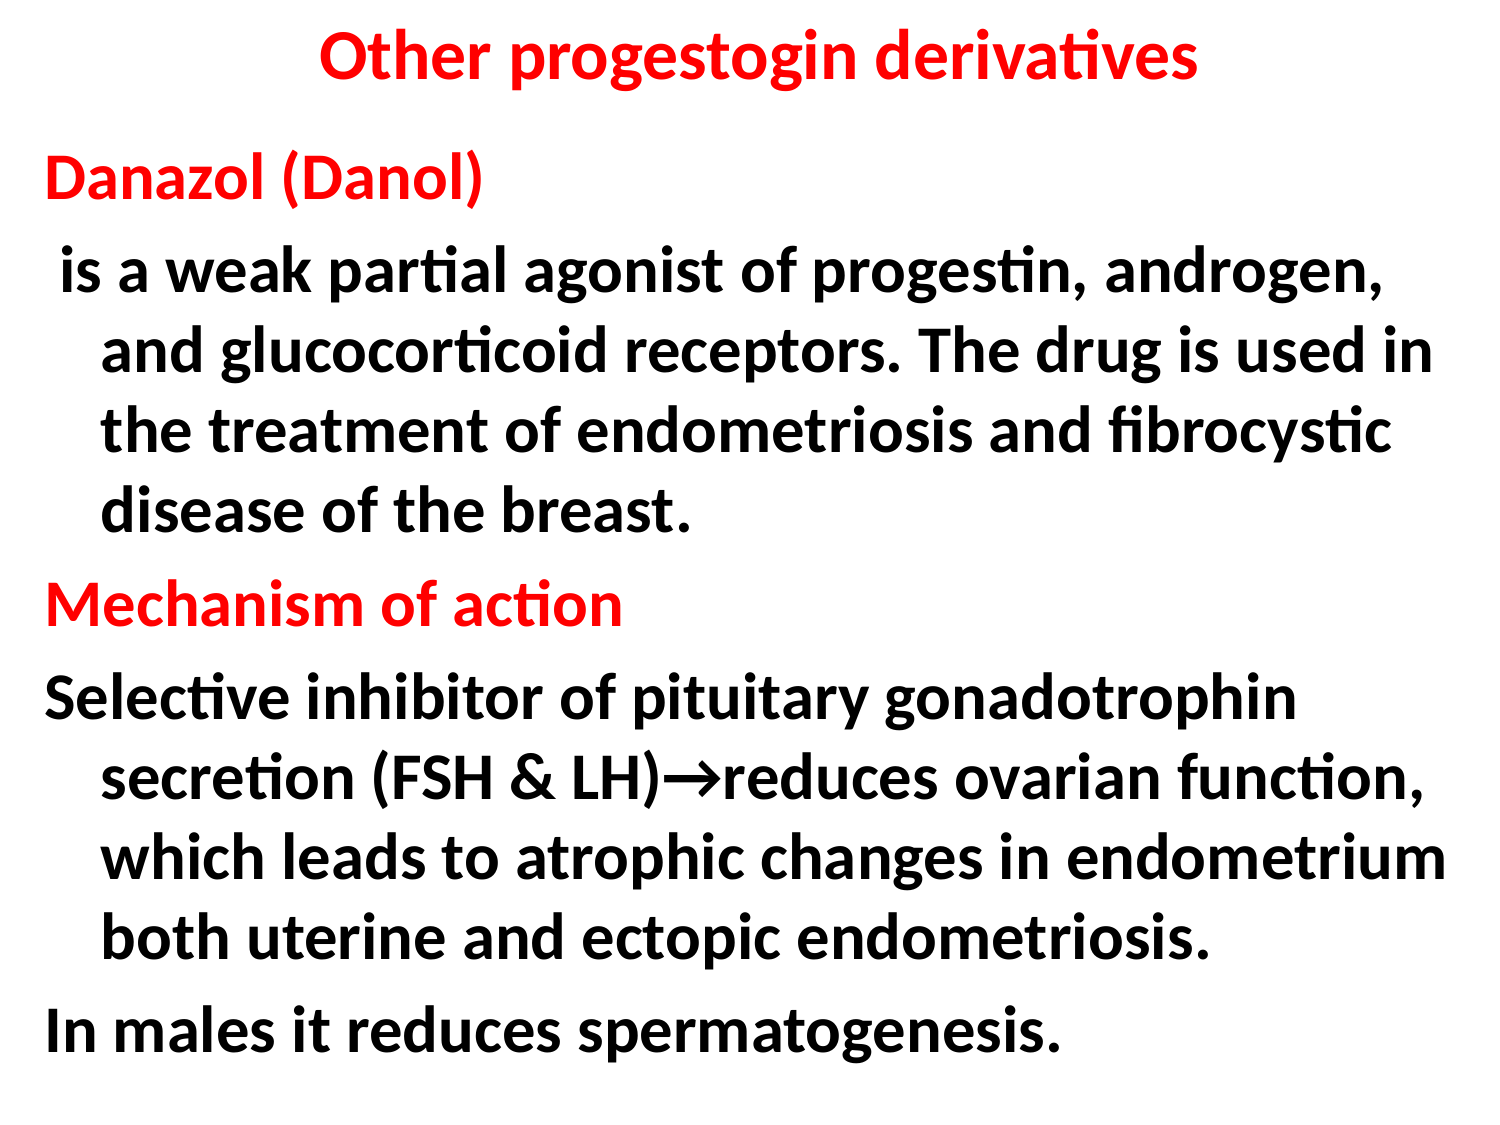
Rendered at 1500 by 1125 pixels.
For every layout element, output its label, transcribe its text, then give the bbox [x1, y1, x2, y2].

title Other progestogin derivatives [75, 0, 1425, 102]
list Danazol (Danol) is a weak partial agonist of progestin, androgen, and glucocorticoid receptors. The drug is used in the treatment of endometriosis and fibrocystic disease of the breast. Mechanism of action Selective inhibitor of pituitary gonadotrophin secretion (FSH & LH)→reduces ovarian function, which leads to atrophic changes in endometrium both uterine and ectopic endometriosis. In males it reduces spermatogenesis. [29, 125, 1483, 1094]
